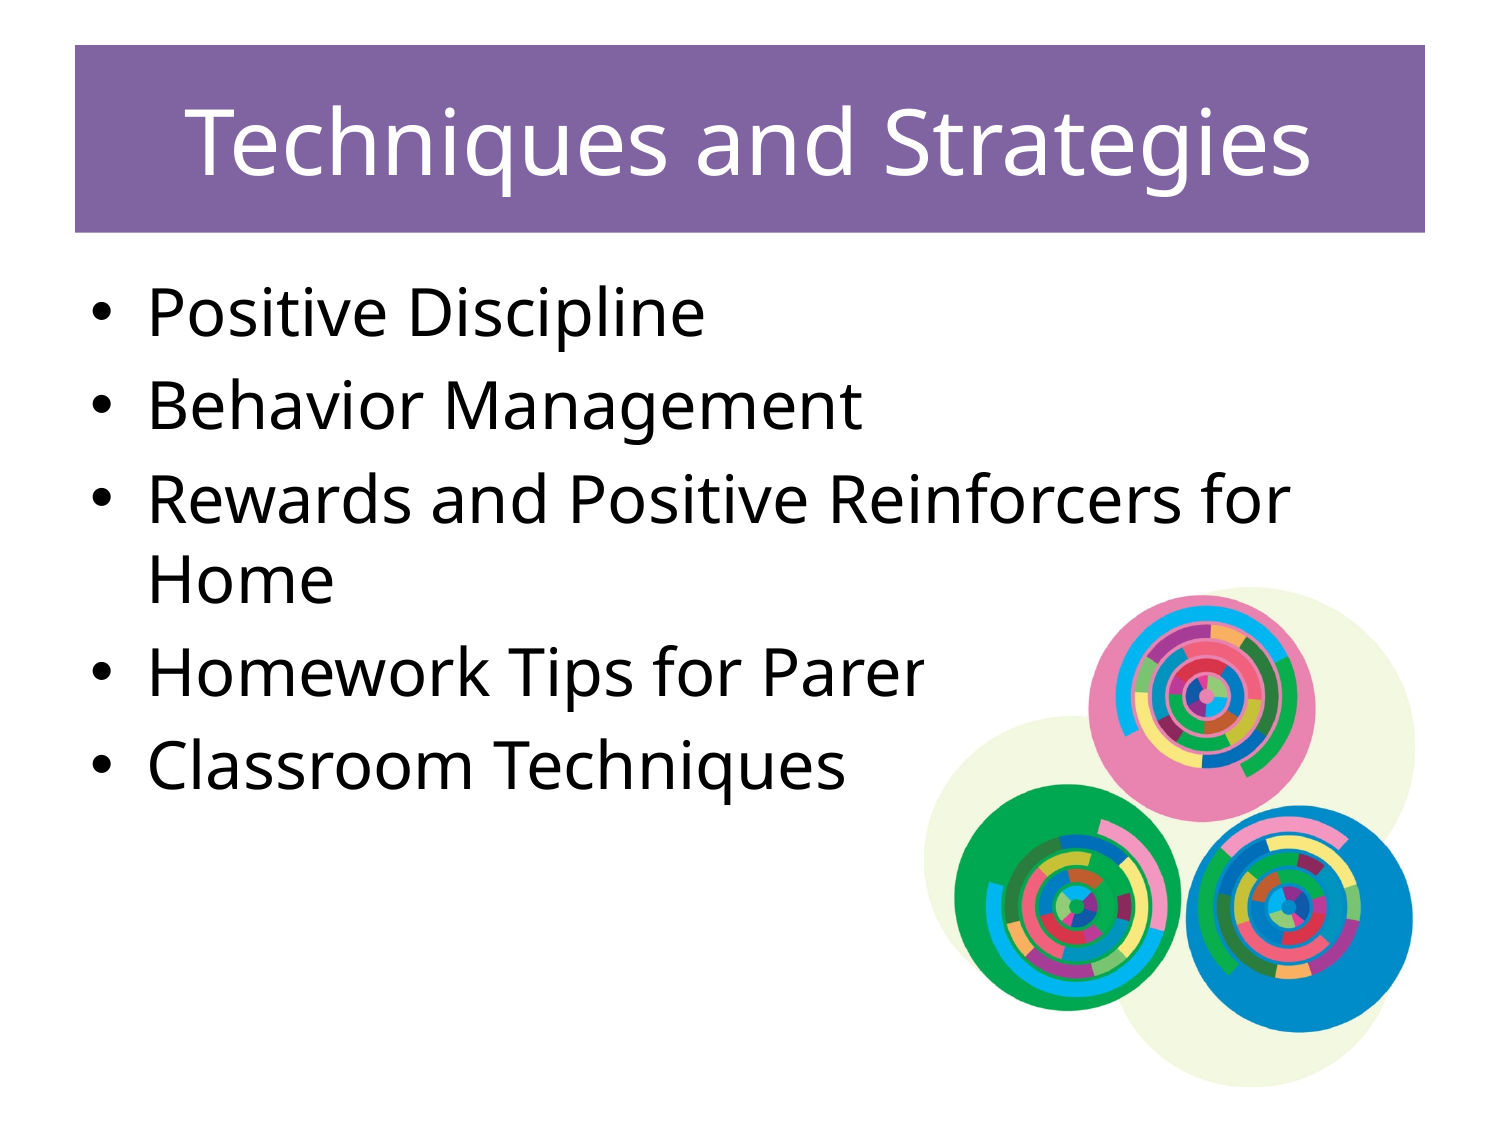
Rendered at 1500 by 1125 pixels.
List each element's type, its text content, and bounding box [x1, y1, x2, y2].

picture [924, 587, 1416, 1088]
title Techniques and Strategies [75, 45, 1425, 233]
list Positive Discipline Behavior Management Rewards and Positive Reinforcers for Home Homework Tips for Parents Classroom Techniques [75, 262, 1425, 1005]
